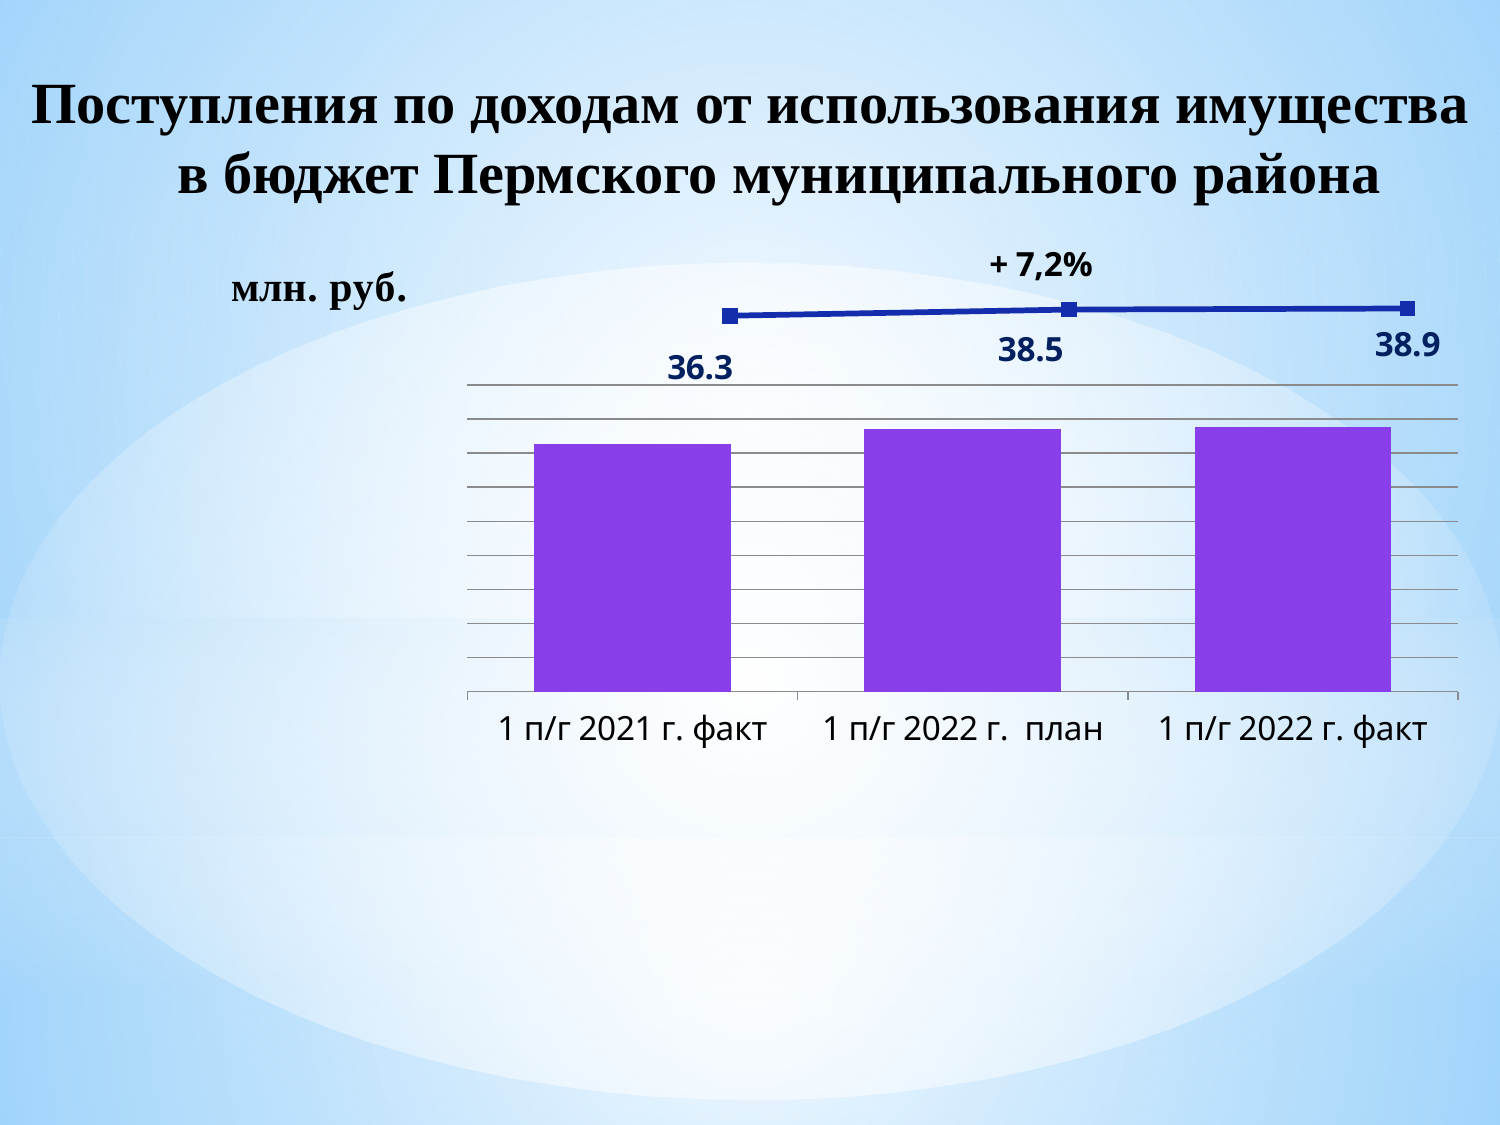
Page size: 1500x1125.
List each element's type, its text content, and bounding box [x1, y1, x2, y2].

chart [17, 148, 1500, 1073]
text_box Поступления по доходам от использования имущества в бюджет Пермского муниципального района [0, 42, 1500, 228]
